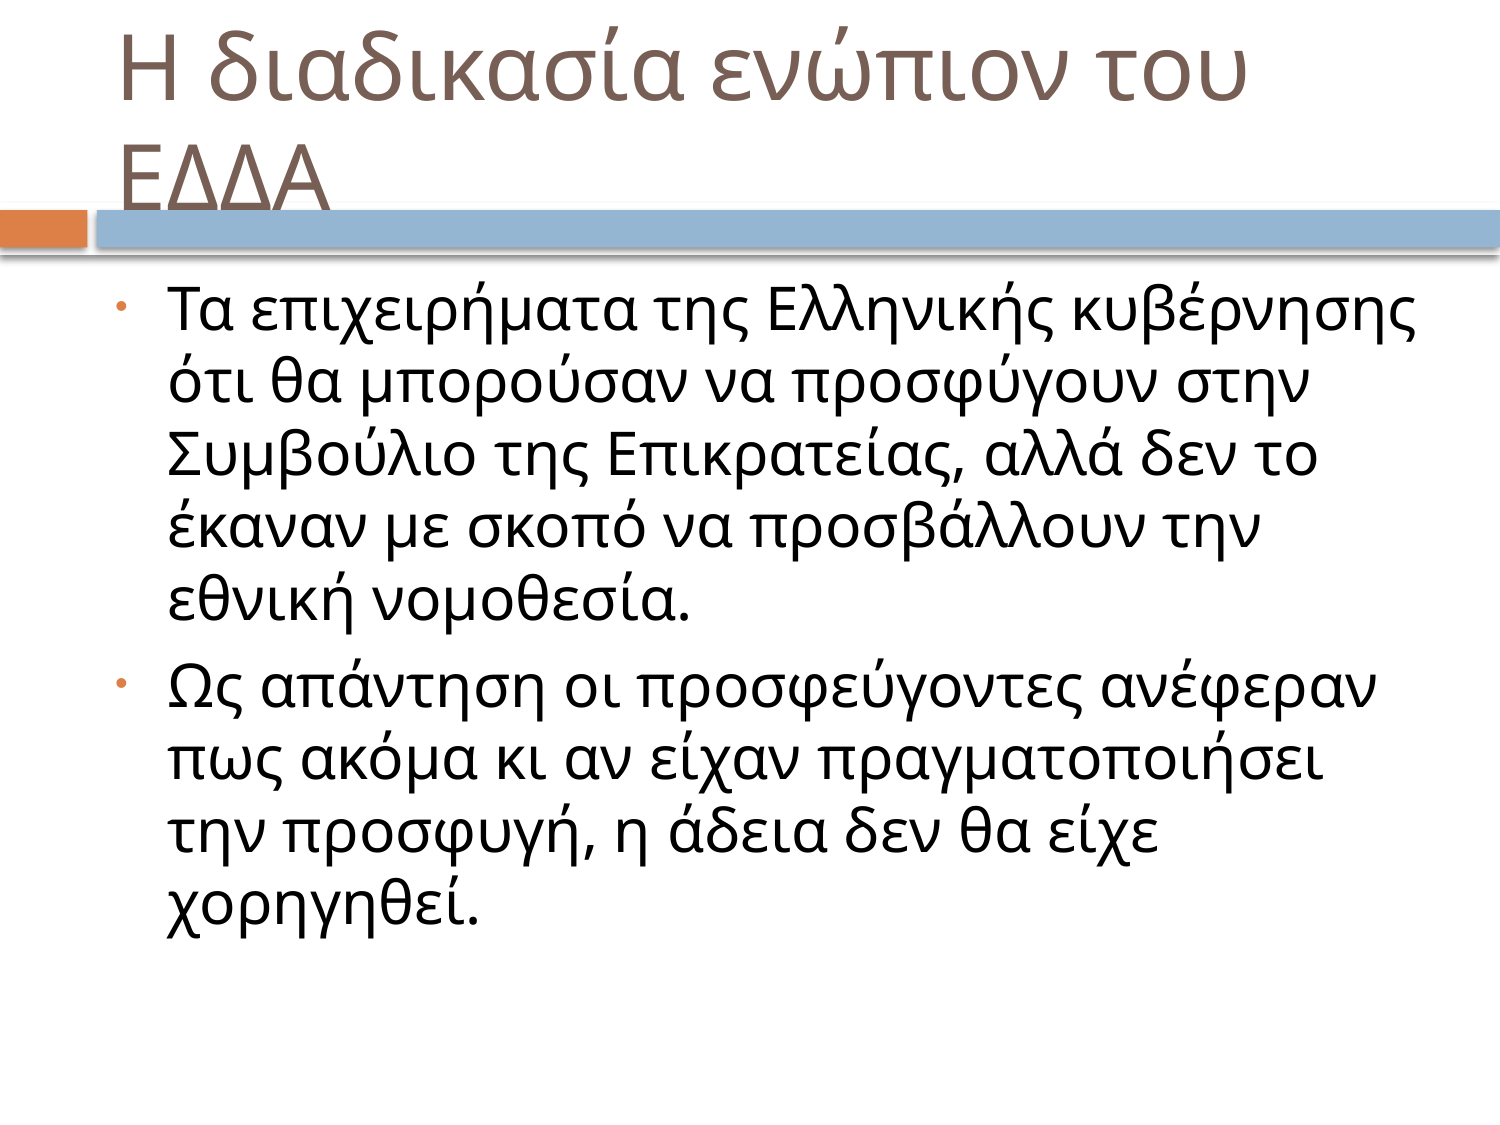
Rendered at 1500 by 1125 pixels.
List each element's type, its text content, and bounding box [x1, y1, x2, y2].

title Η διαδικασία ενώπιον του ΕΔΔΑ [100, 37, 1438, 200]
list Τα επιχειρήματα της Ελληνικής κυβέρνησης ότι θα μπορούσαν να προσφύγουν στην Συμβούλιο της Επικρατείας, αλλά δεν το έκαναν με σκοπό να προσβάλλουν την εθνική νομοθεσία. Ως απάντηση οι προσφεύγοντες ανέφεραν πως ακόμα κι αν είχαν πραγματοποιήσει την προσφυγή, η άδεια δεν θα είχε χορηγηθεί. [100, 262, 1438, 1000]
